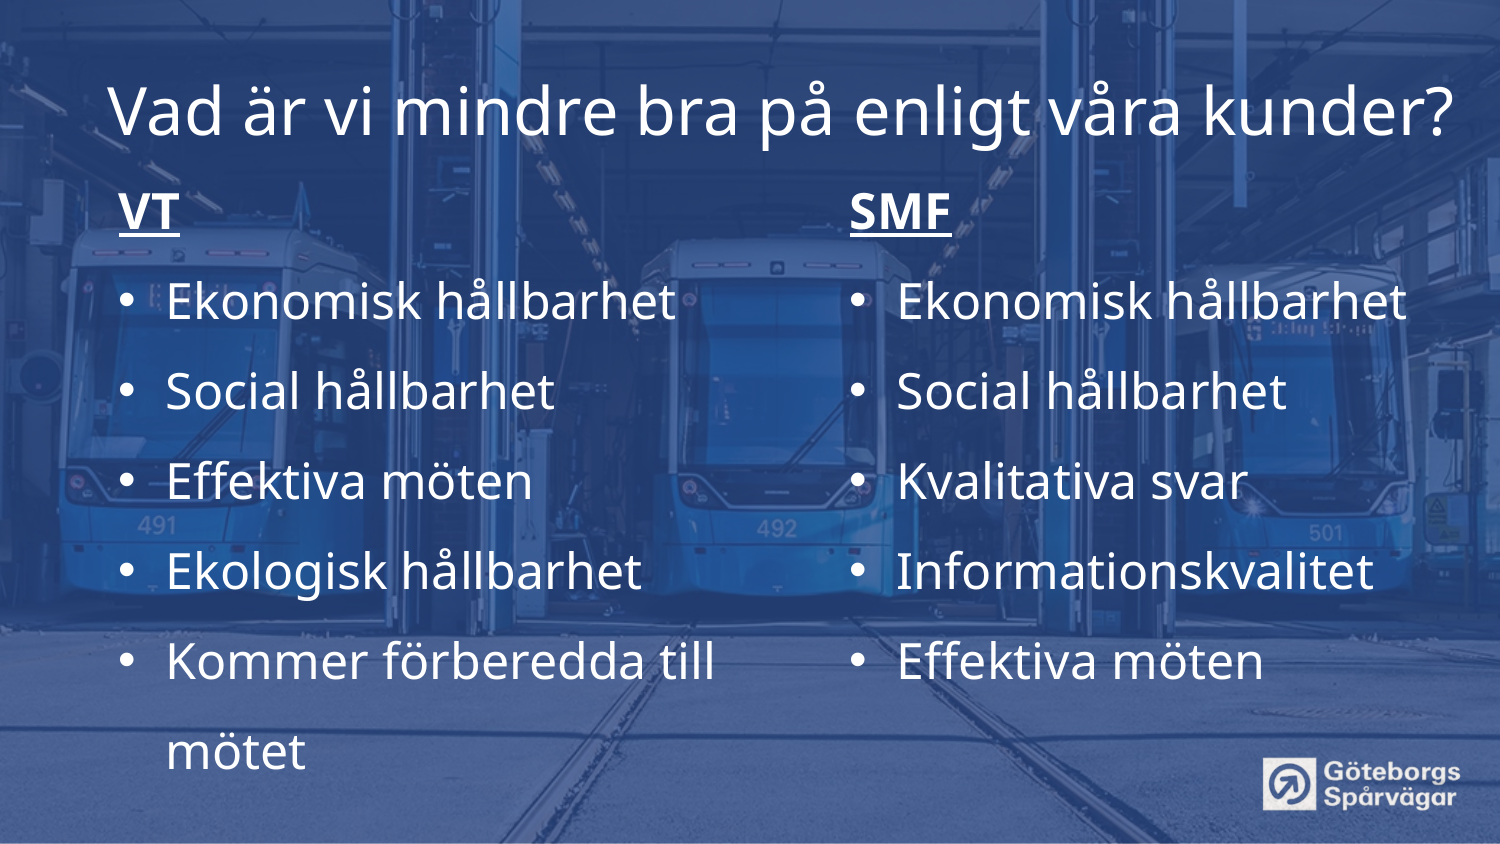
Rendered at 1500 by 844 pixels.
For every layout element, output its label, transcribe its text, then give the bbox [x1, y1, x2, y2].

text_box VT Ekonomisk hållbarhet Social hållbarhet Effektiva möten Ekologisk hållbarhet Kommer förberedda till mötet [103, 141, 750, 787]
picture [1243, 738, 1480, 830]
text_box Vad är vi mindre bra på enligt våra kunder? [93, 61, 1481, 157]
text_box SMF Ekonomisk hållbarhet Social hållbarhet Kvalitativa svar Informationskvalitet Effektiva möten [834, 141, 1481, 697]
